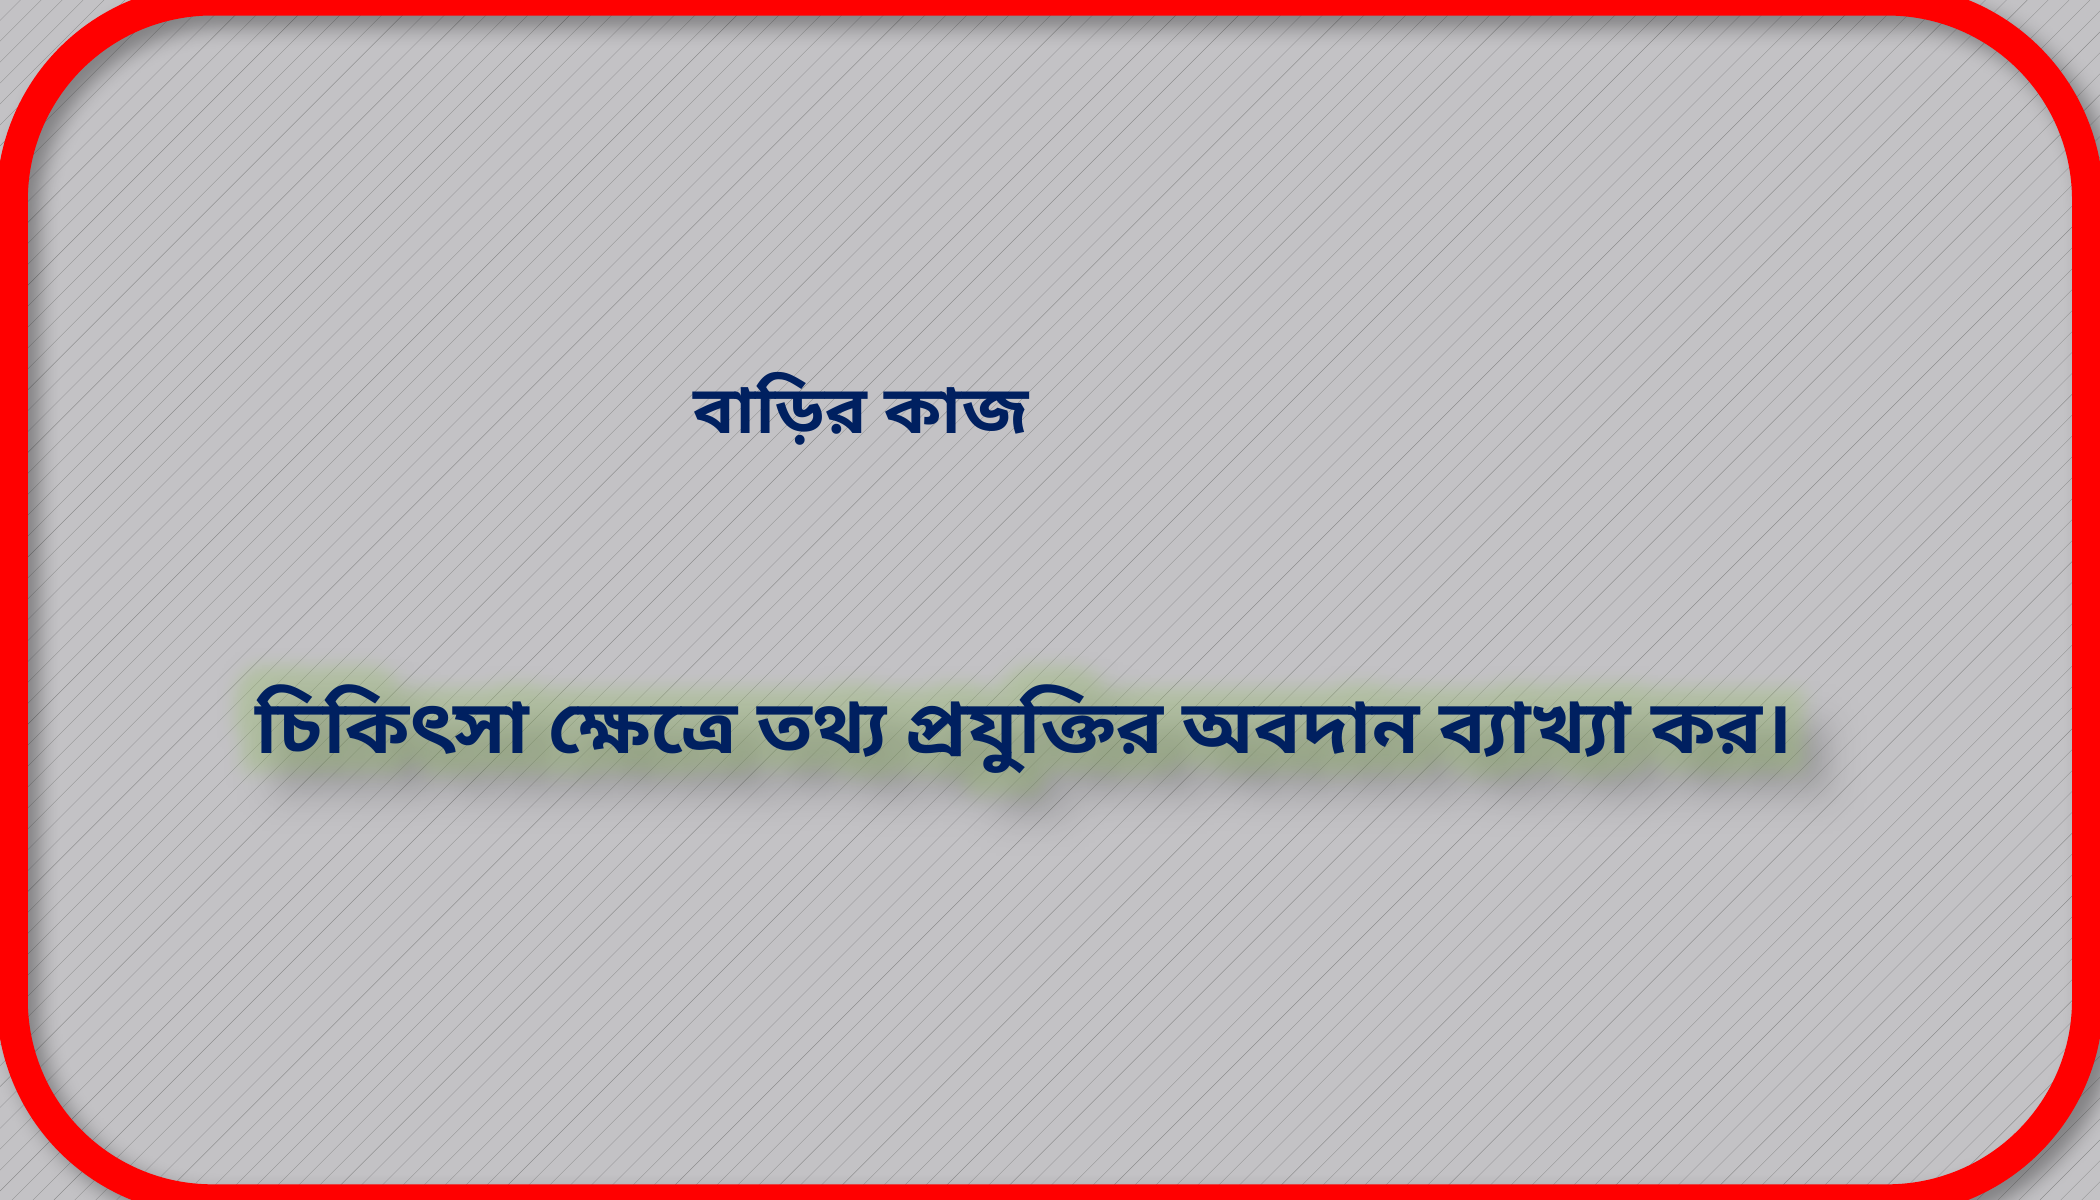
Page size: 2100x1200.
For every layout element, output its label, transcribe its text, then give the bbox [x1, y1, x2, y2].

text_box [11, 0, 2089, 1200]
text_box চিকিৎসা ক্ষেত্রে তথ্য প্রযুক্তির অবদান ব্যাখ্যা কর। [239, 593, 1995, 865]
text_box বাড়ির কাজ [583, 270, 1225, 544]
